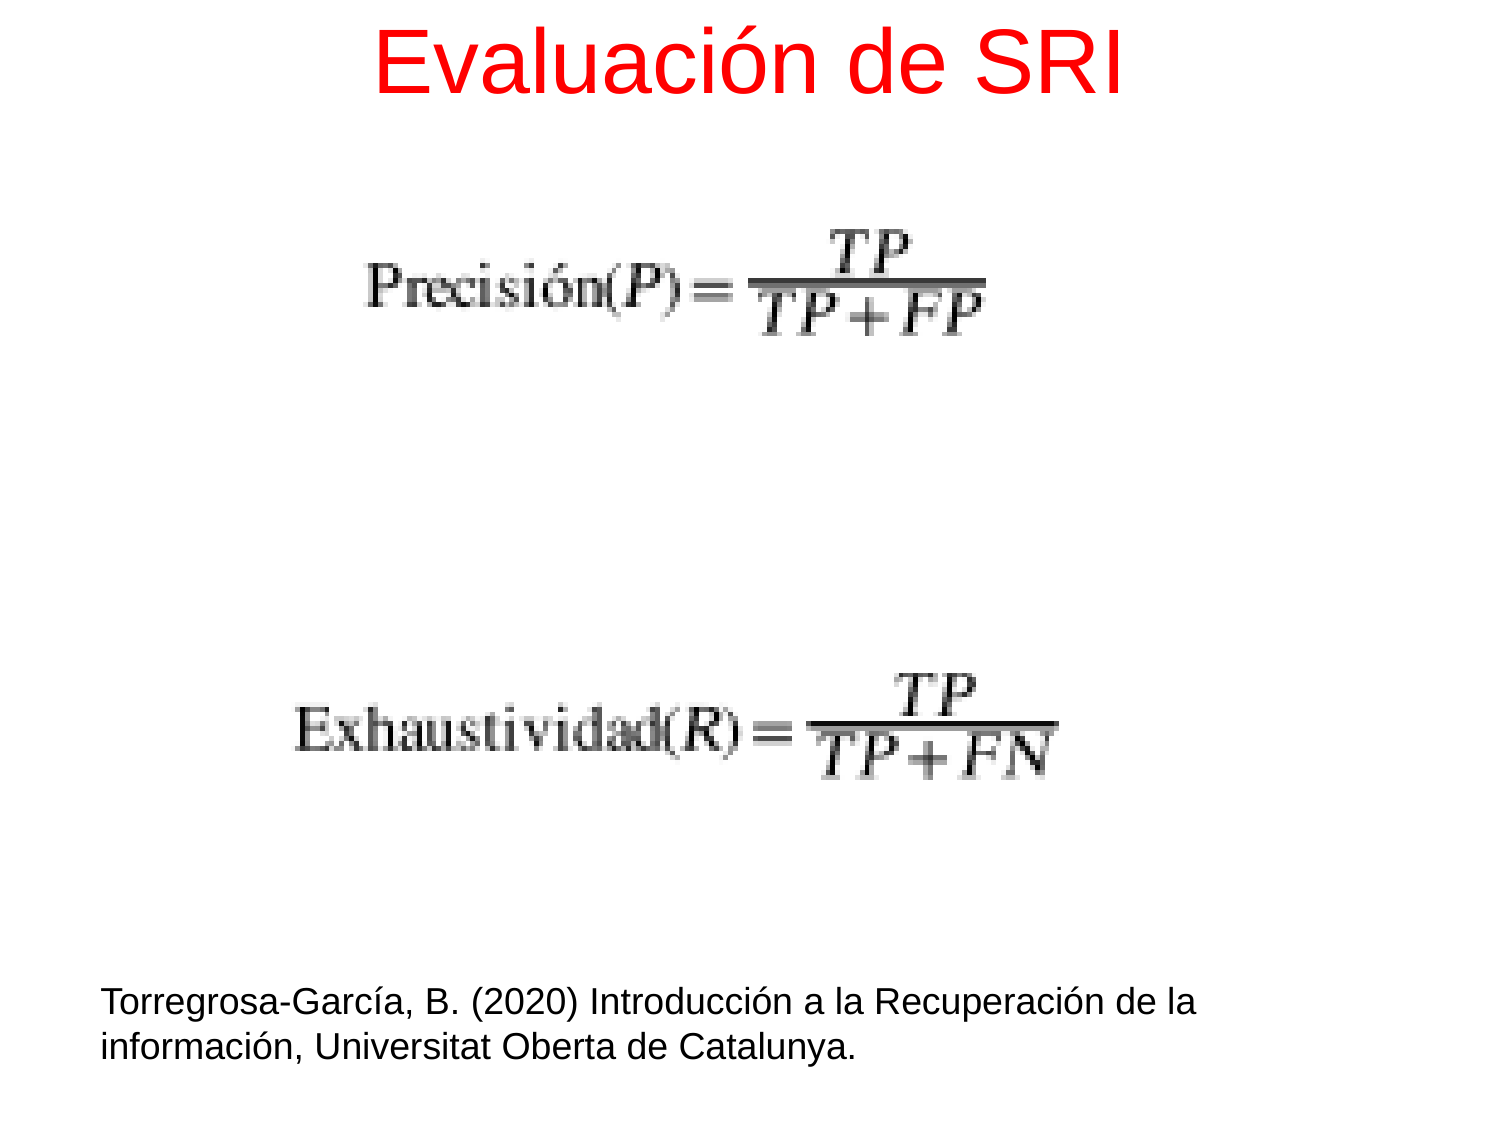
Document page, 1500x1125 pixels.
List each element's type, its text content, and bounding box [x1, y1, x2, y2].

picture [290, 181, 1119, 868]
text_box Torregrosa-García, B. (2020) Introducción a la Recuperación de la información, Universitat Oberta de Catalunya. [85, 970, 1384, 1075]
title Evaluación de SRI [0, 0, 1500, 129]
